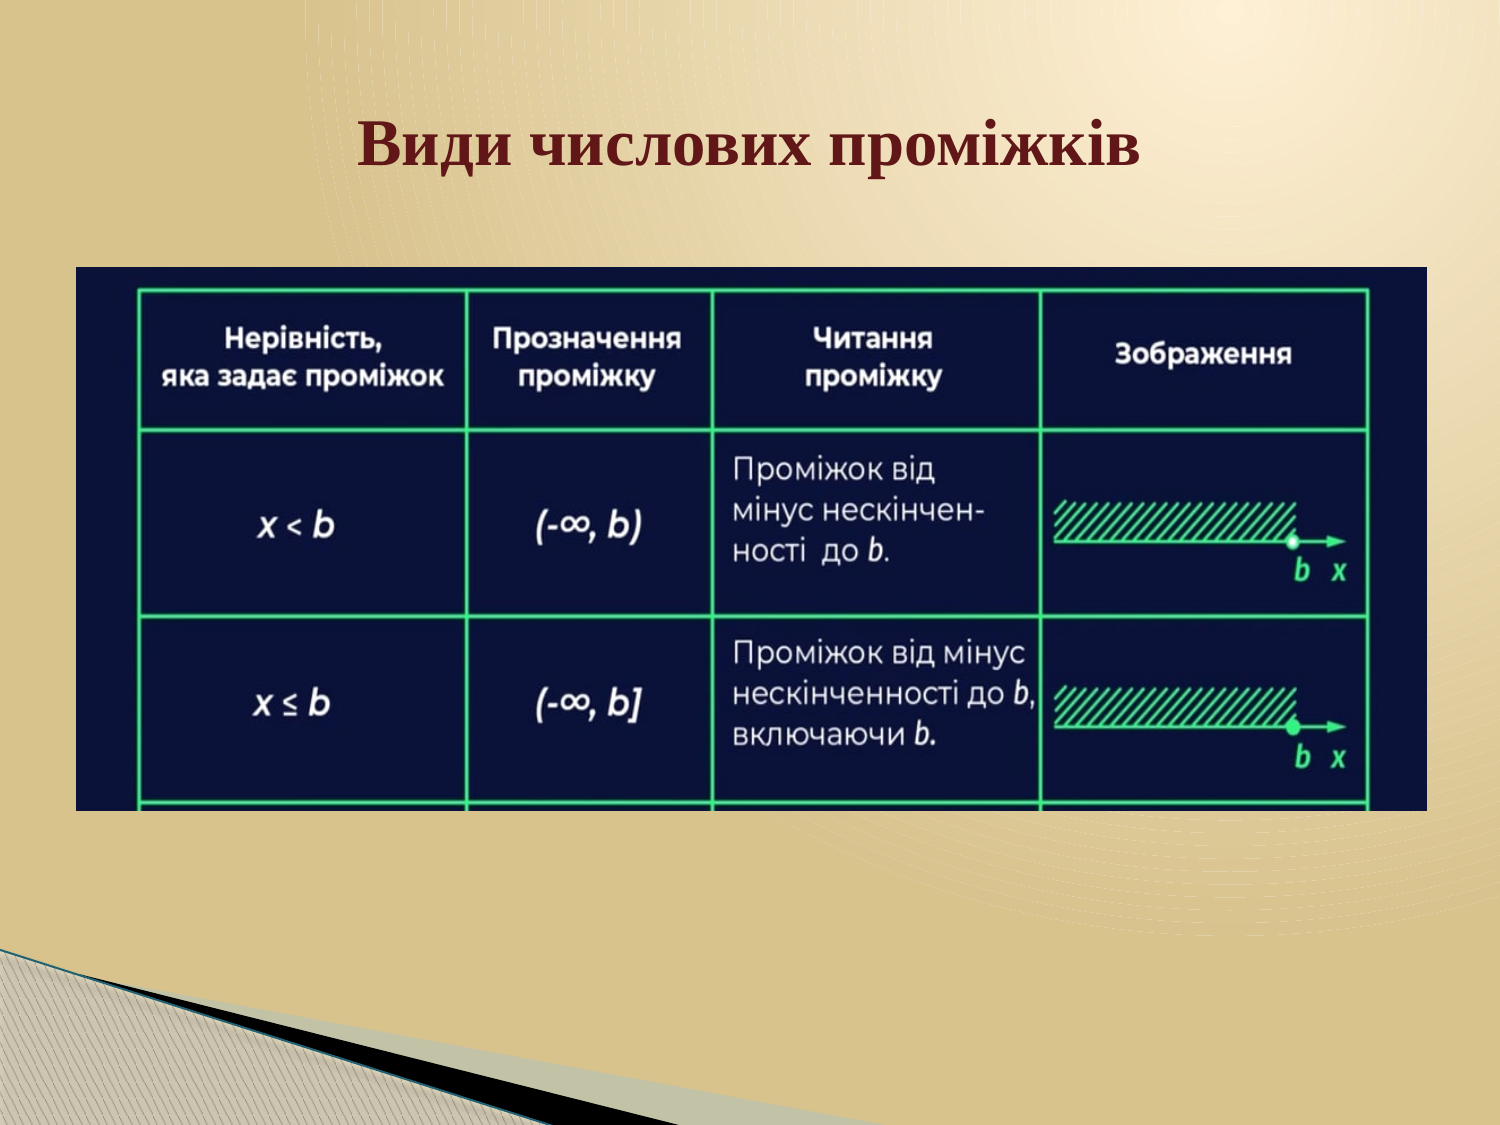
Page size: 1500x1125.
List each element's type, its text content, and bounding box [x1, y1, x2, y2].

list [76, 266, 1427, 811]
title Види числових проміжків [75, 45, 1425, 233]
